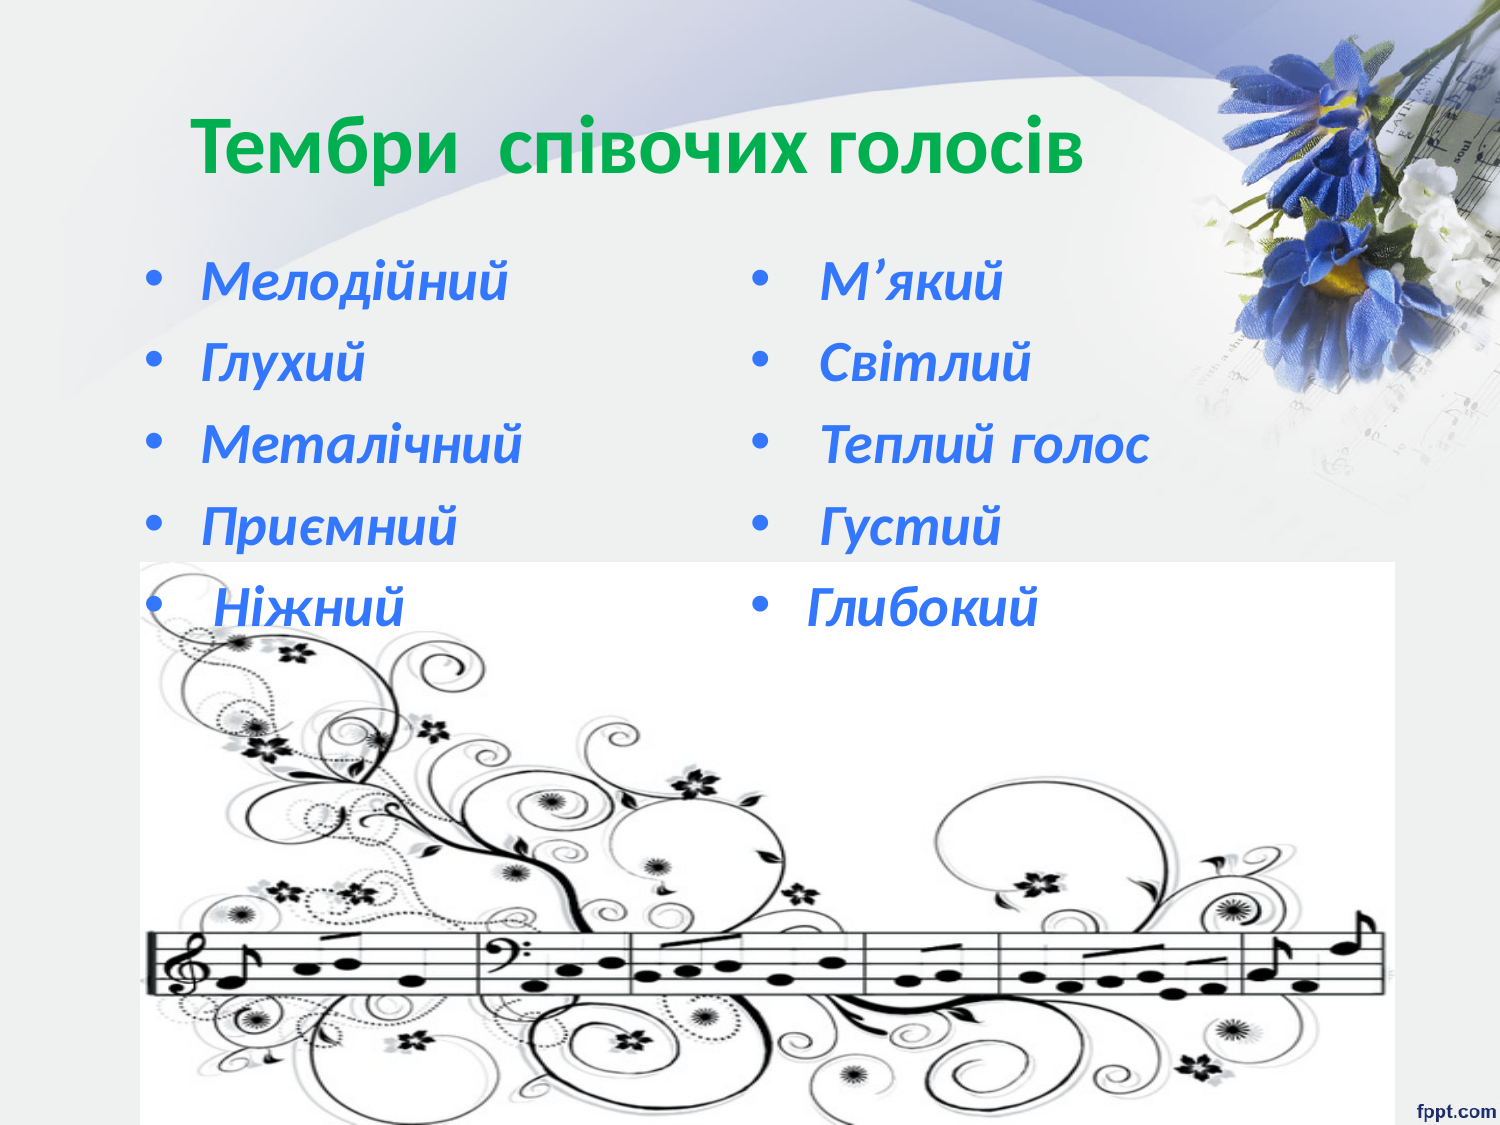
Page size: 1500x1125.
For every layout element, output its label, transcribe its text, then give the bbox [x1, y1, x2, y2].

title Тембри співочих голосів [35, 46, 1243, 233]
list Мелодійний Глухий Металічний Приємний Ніжний М’який Світлий Теплий голос Густий Глибокий [128, 234, 1372, 832]
picture [0, 0, 1500, 1125]
